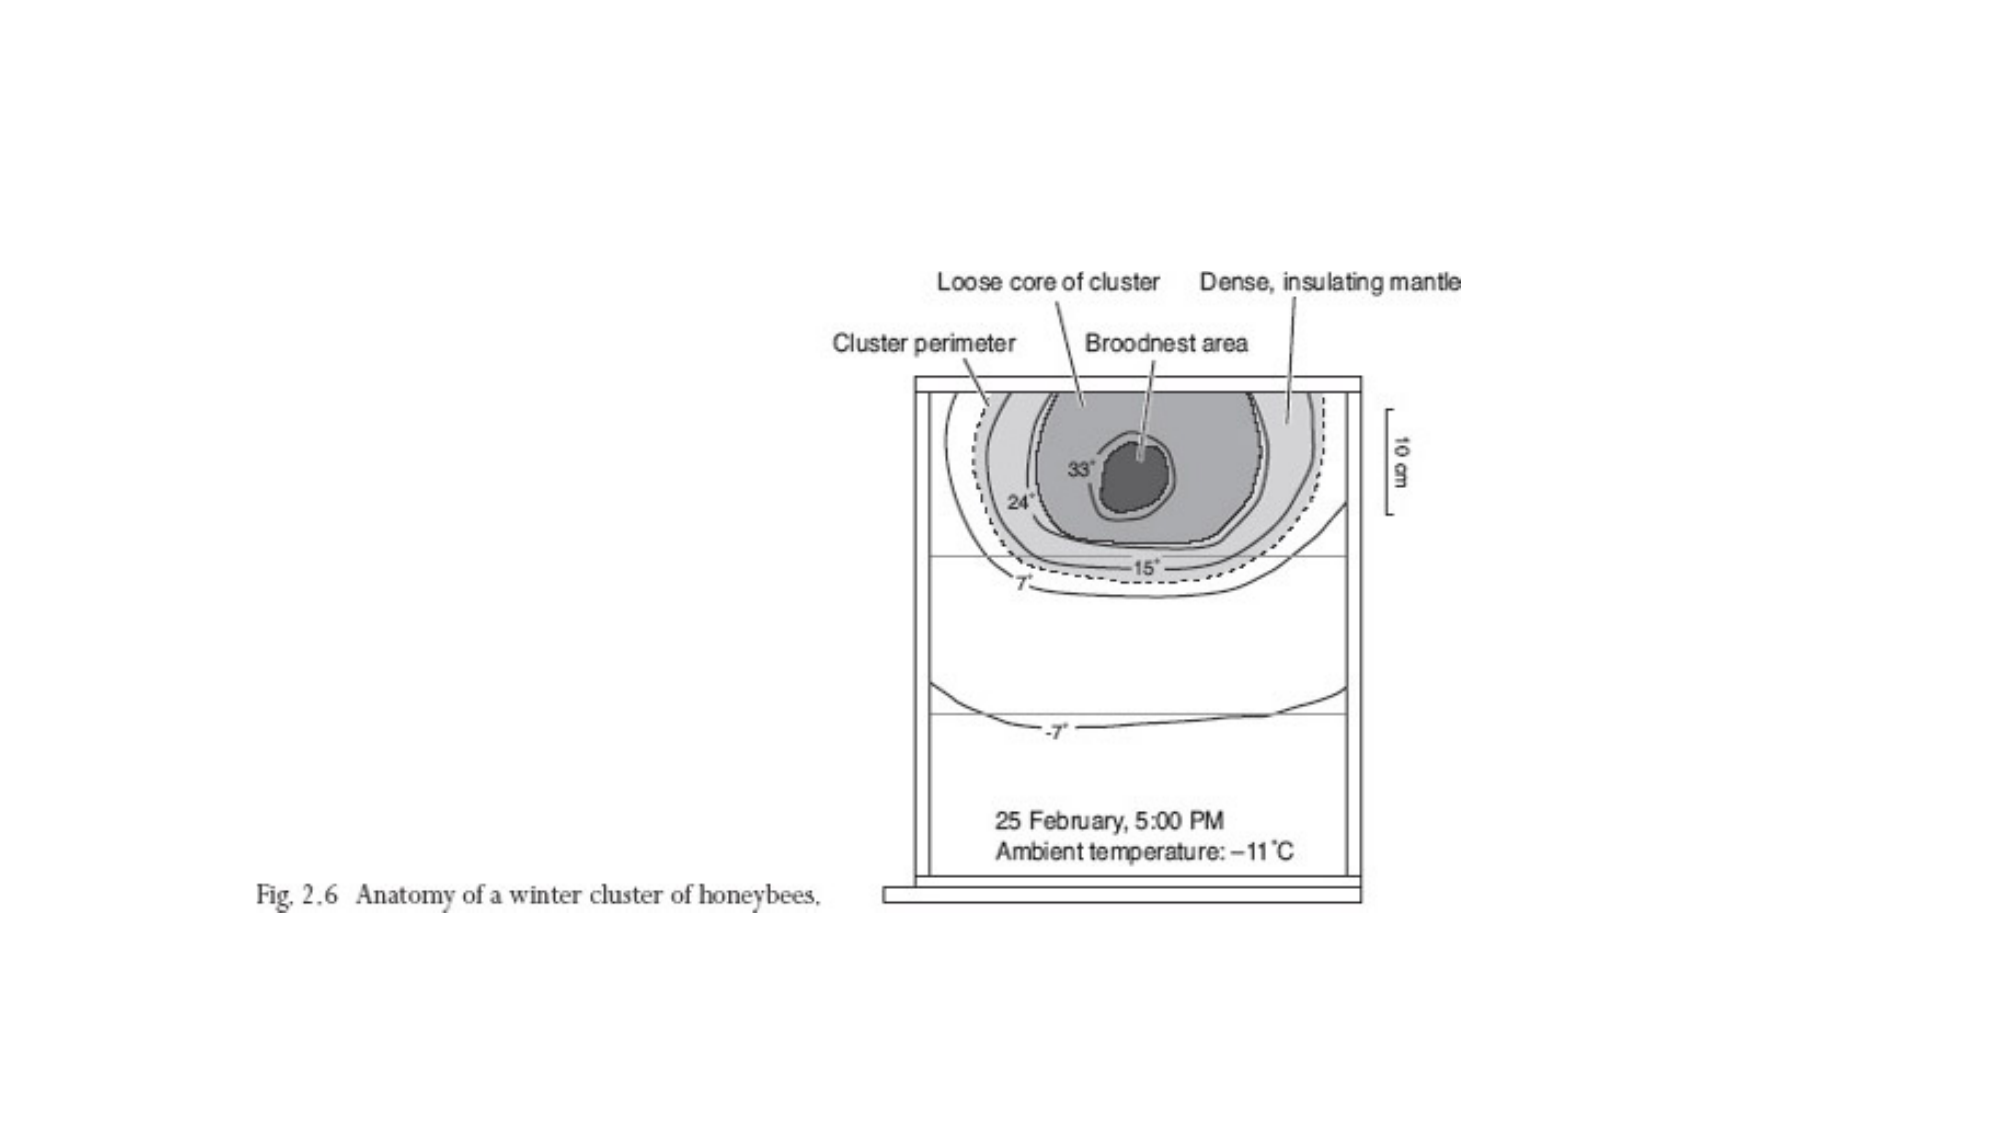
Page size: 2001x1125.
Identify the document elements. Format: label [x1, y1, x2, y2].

picture [256, 271, 1461, 913]
